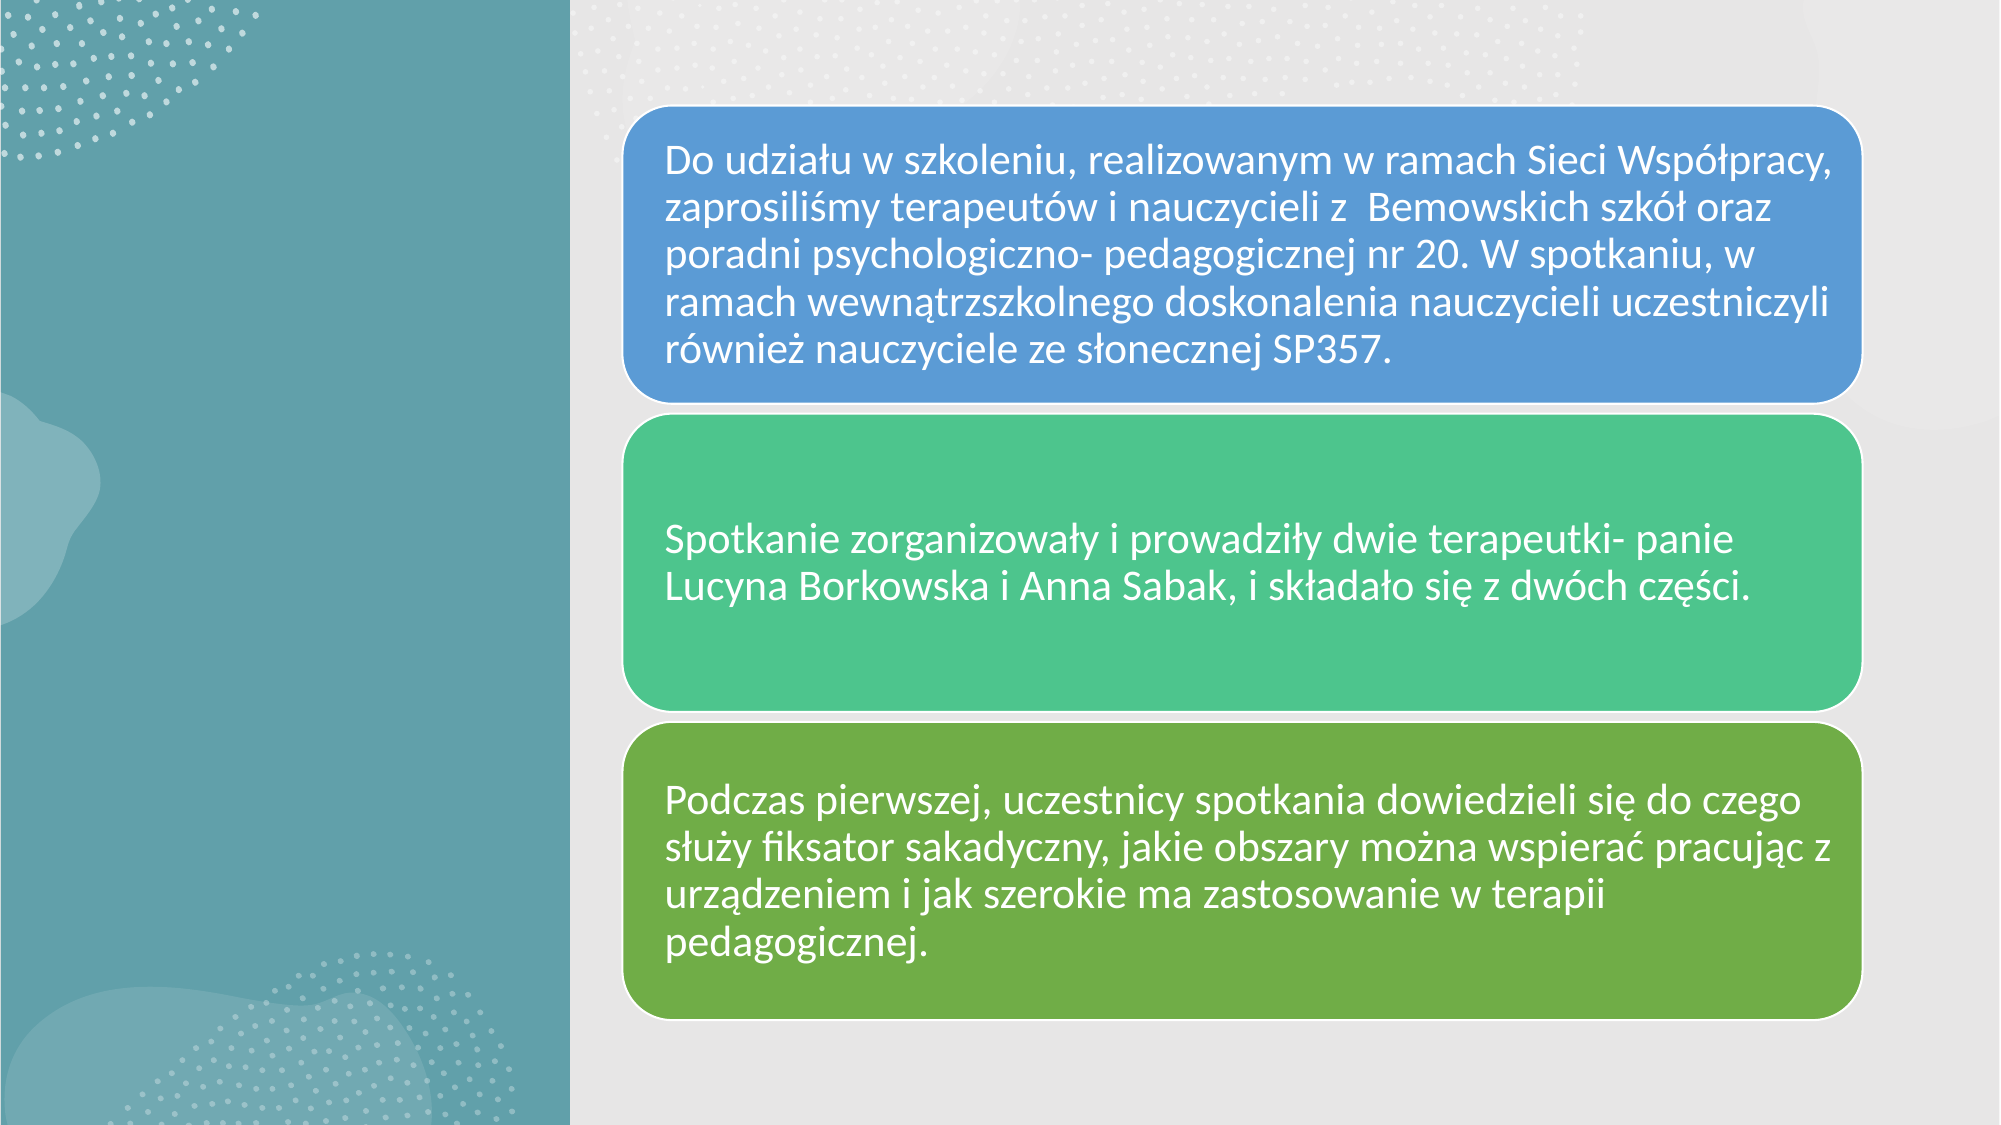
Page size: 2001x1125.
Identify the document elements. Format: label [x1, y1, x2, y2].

text_box [0, 0, 2000, 1125]
list [622, 47, 1863, 1079]
